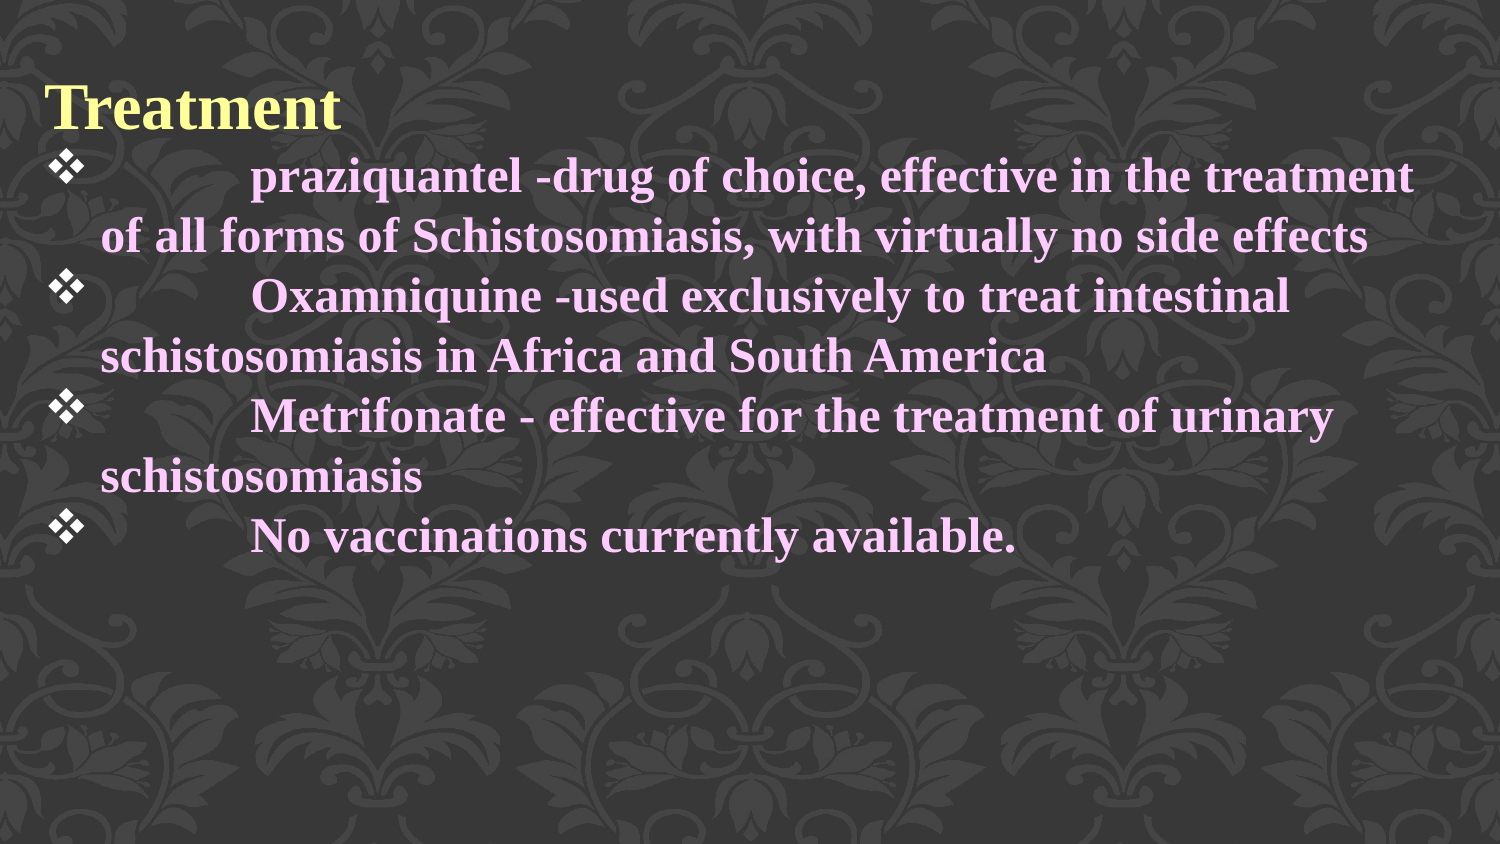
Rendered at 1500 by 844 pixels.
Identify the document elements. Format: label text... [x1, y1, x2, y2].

text_box Treatment praziquantel -drug of choice, effective in the treatment of all forms of Schistosomiasis, with virtually no side effects Oxamniquine -used exclusively to treat intestinal schistosomiasis in Africa and South America Metrifonate - effective for the treatment of urinary schistosomiasis No vaccinations currently available. [29, 55, 1471, 571]
